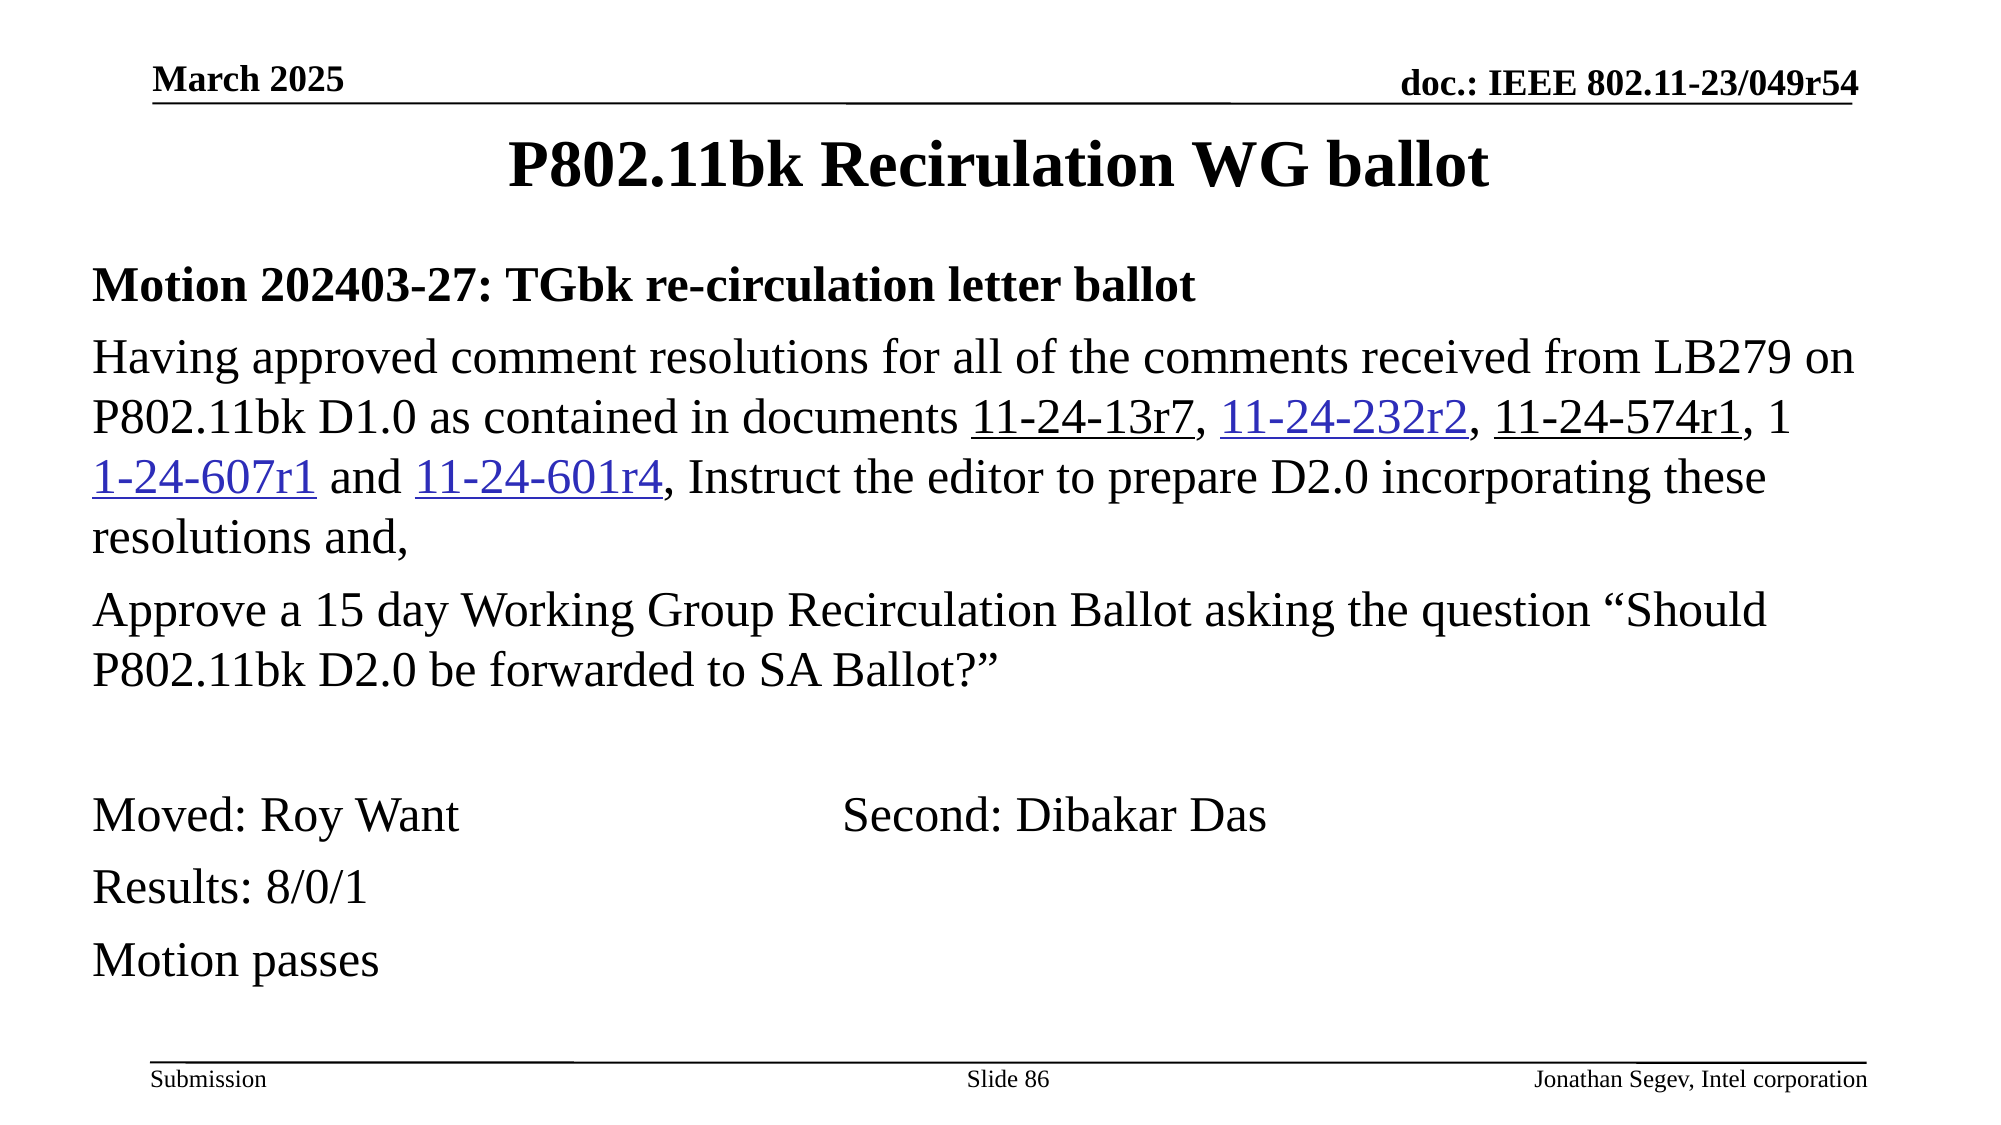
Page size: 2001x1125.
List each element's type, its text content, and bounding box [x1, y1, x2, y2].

title P802.11bk Recirulation WG ballot [149, 112, 1850, 209]
slide_number Slide 86 [950, 1061, 1067, 1123]
list Motion 202403-27: TGbk re-circulation letter ballot Having approved comment resolutions for all of the comments received from LB279 on P802.11bk D1.0 as contained in documents 11-24-13r7, 11-24-232r2, 11-24-574r1, 11-24-607r1 and 11-24-601r4, Instruct the editor to prepare D2.0 incorporating these resolutions and, Approve a 15 day Working Group Recirculation Ballot asking the question “Should P802.11bk D2.0 be forwarded to SA Ballot?” Moved: Roy Want Second: Dibakar Das Results: 8/0/1 Motion passes [76, 243, 1940, 1051]
footer Jonathan Segev, Intel corporation [1171, 1061, 1869, 1093]
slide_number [152, 54, 563, 100]
